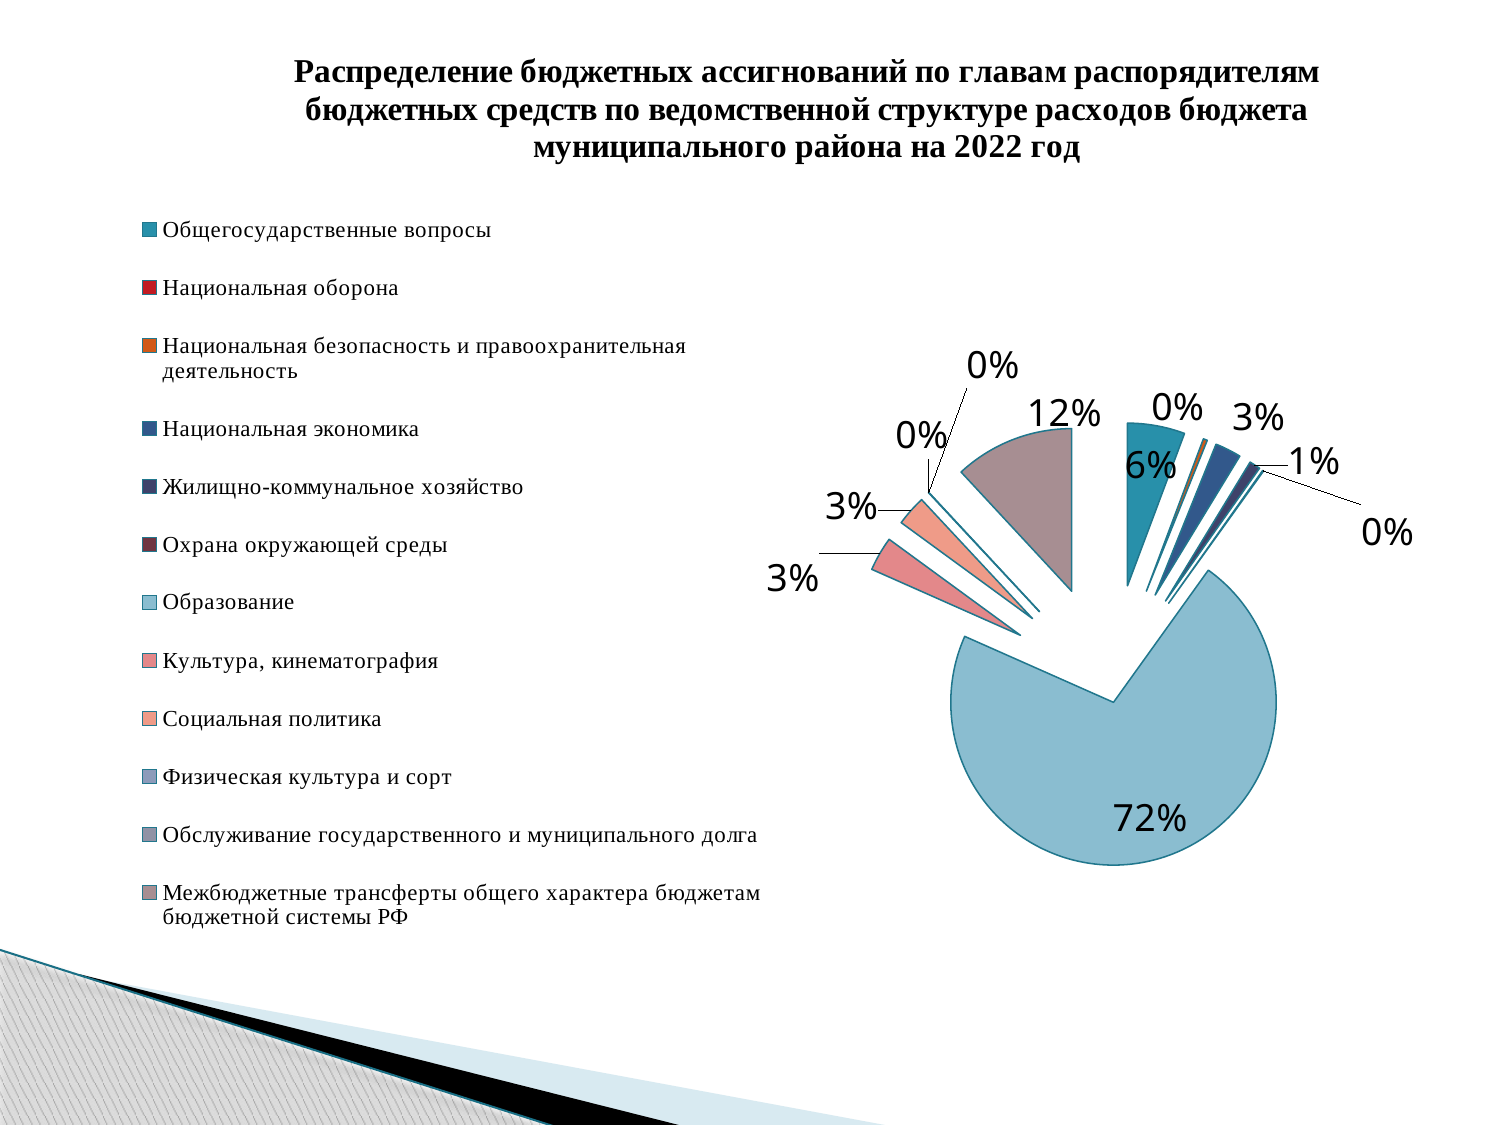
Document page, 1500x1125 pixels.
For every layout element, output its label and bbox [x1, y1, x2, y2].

chart [122, 42, 1500, 1012]
